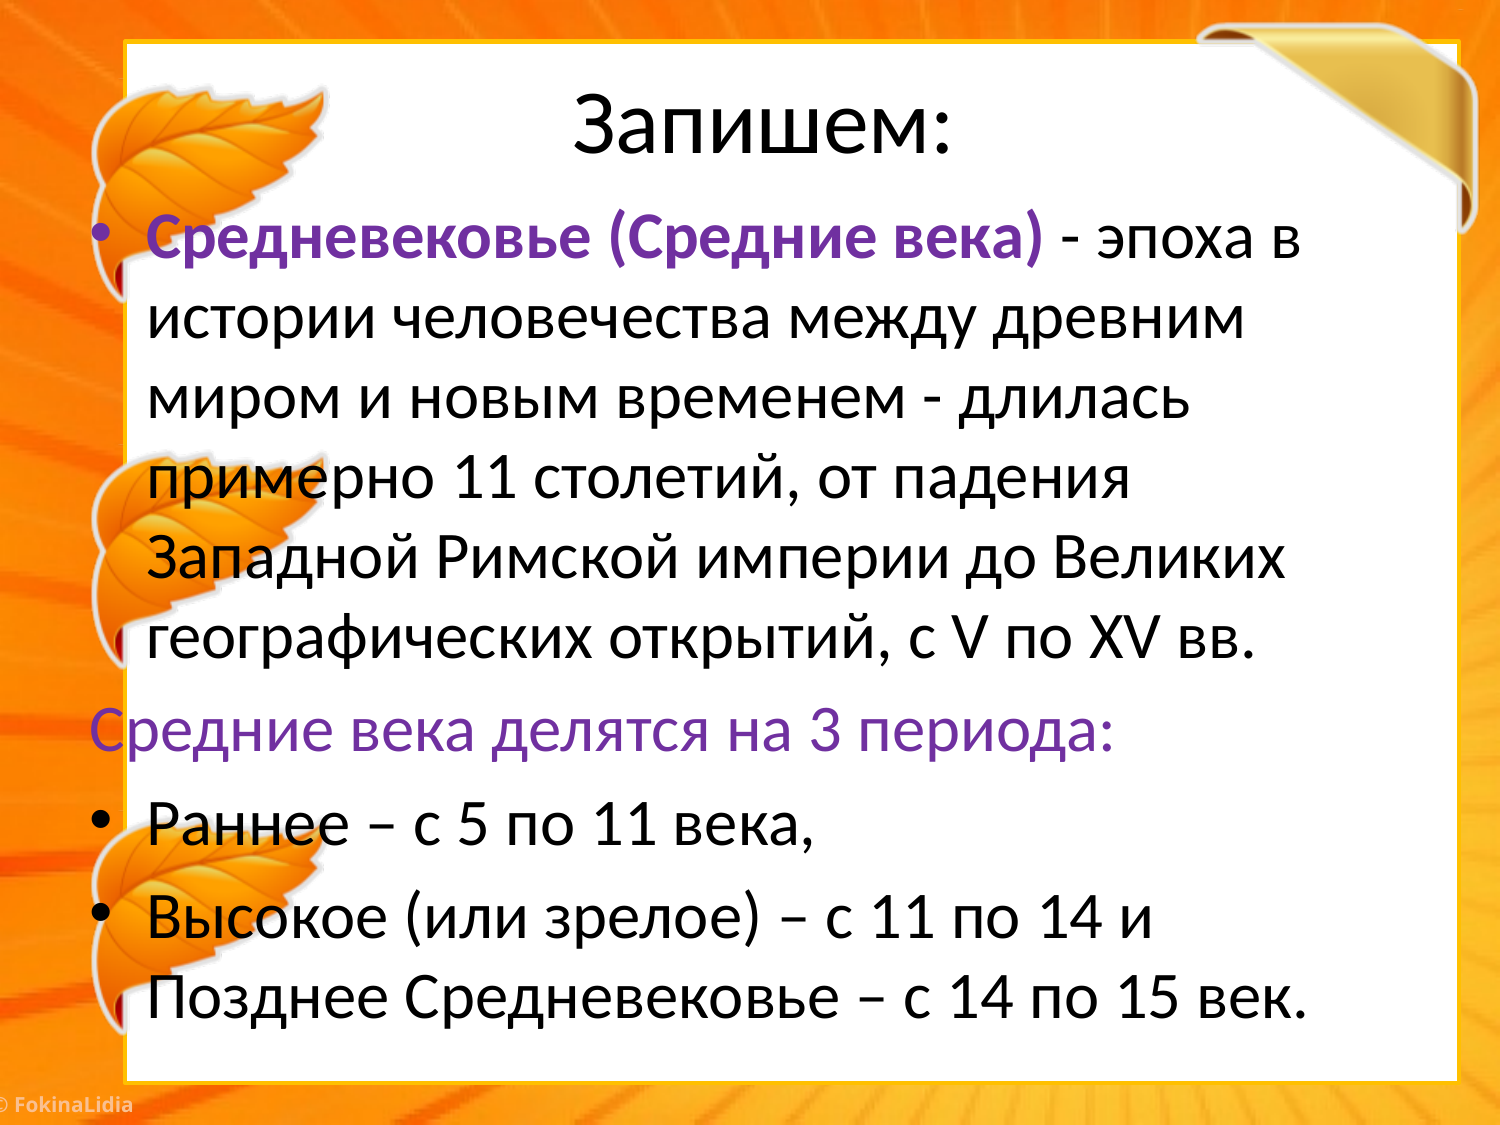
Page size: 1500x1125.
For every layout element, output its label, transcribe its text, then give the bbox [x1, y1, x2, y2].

title Запишем: [88, 54, 1439, 172]
list Средневековье (Средние века) - эпоха в истории человечества между древним миром и новым временем - длилась примерно 11 столетий, от падения Западной Римской империи до Великих географических открытий, с V по XV вв. Средние века делятся на 3 периода: Раннее – с 5 по 11 века, Высокое (или зрелое) – с 11 по 14 и Позднее Средневековье – с 14 по 15 век. [75, 184, 1425, 1005]
picture [0, 0, 1500, 1125]
picture [0, 1098, 6, 1111]
